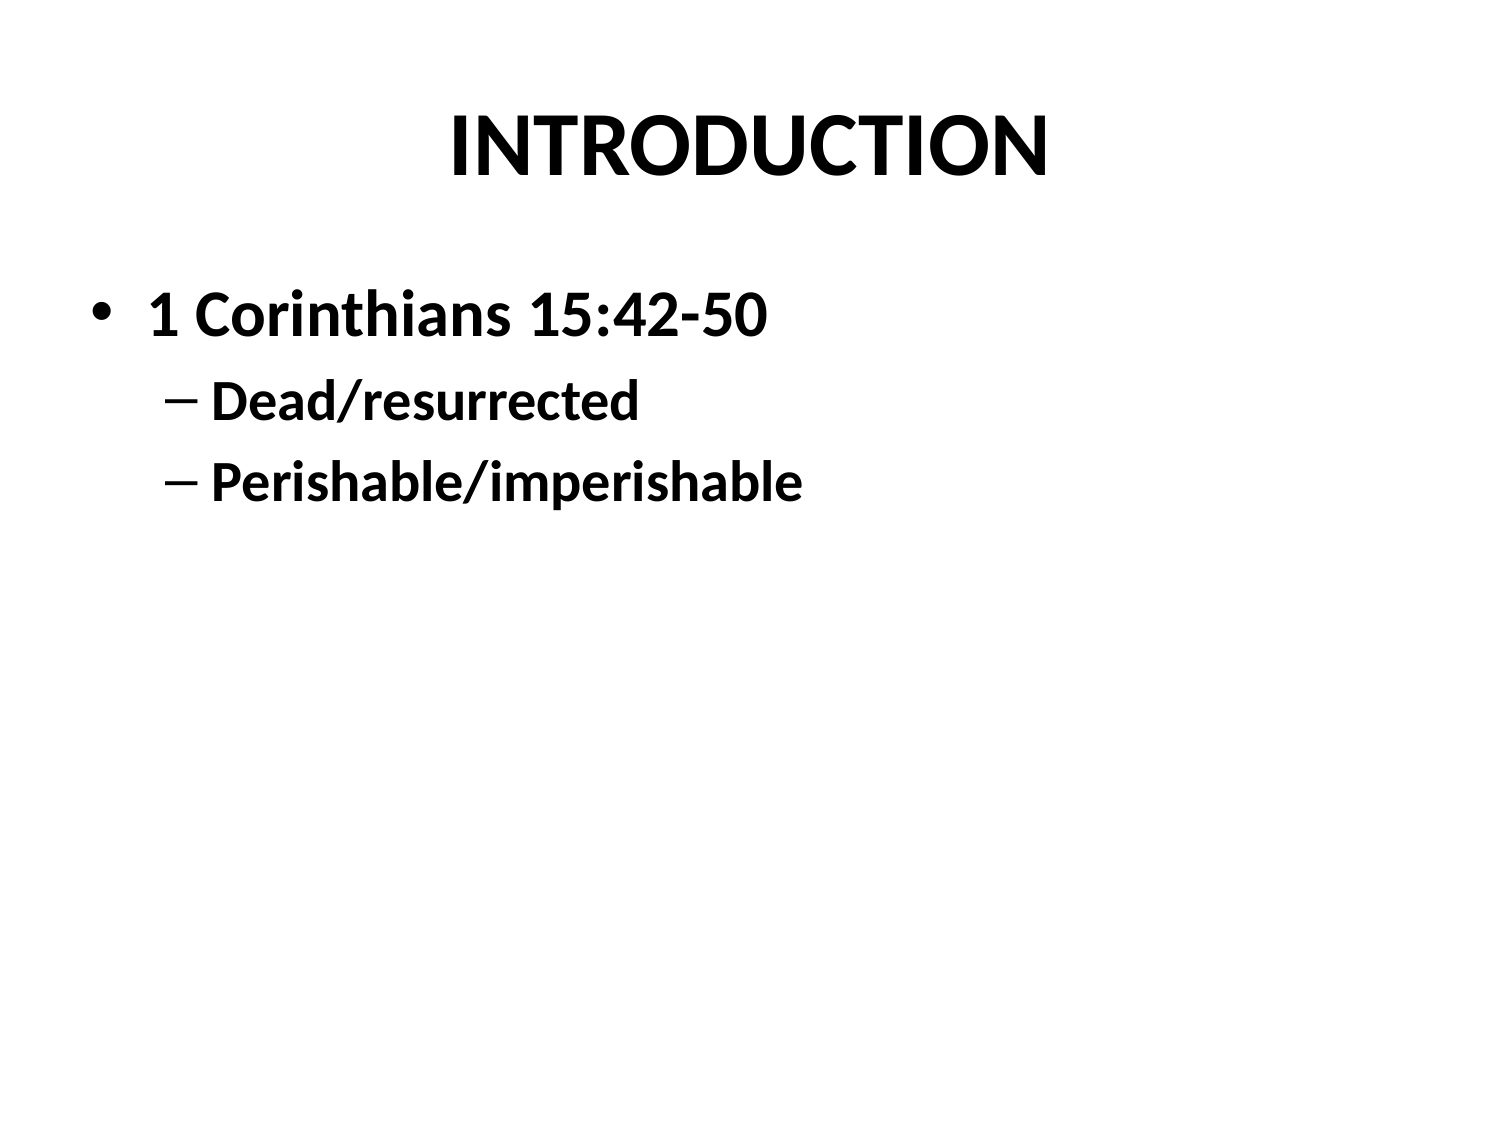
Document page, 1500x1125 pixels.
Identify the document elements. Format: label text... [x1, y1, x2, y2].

title INTRODUCTION [75, 45, 1425, 233]
list 1 Corinthians 15:42-50 Dead/resurrected Perishable/imperishable [75, 262, 1425, 1125]
